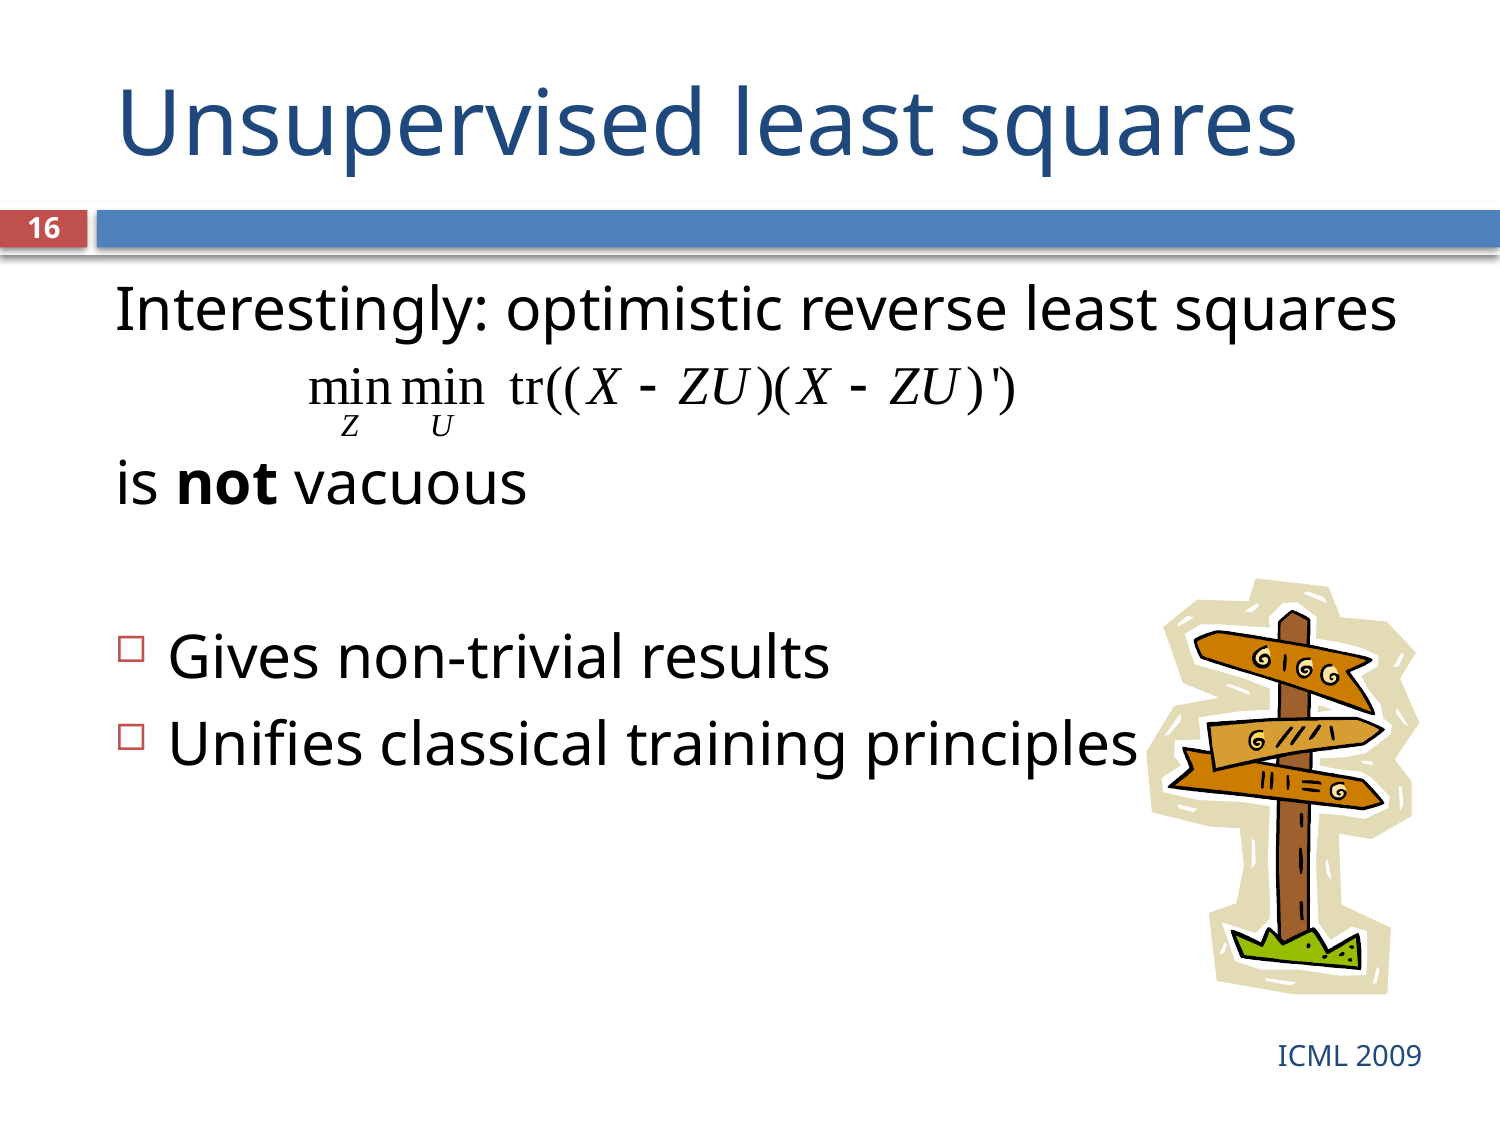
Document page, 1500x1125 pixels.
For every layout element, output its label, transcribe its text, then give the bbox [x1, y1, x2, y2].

title Unsupervised least squares [100, 37, 1438, 200]
list Interestingly: optimistic reverse least squares is not vacuous Gives non-trivial results Unifies classical training principles [100, 262, 1438, 1000]
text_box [299, 349, 1028, 451]
picture [1145, 572, 1426, 1001]
slide_number ICML 2009 [999, 1025, 1438, 1085]
slide_number 16 [0, 208, 88, 249]
